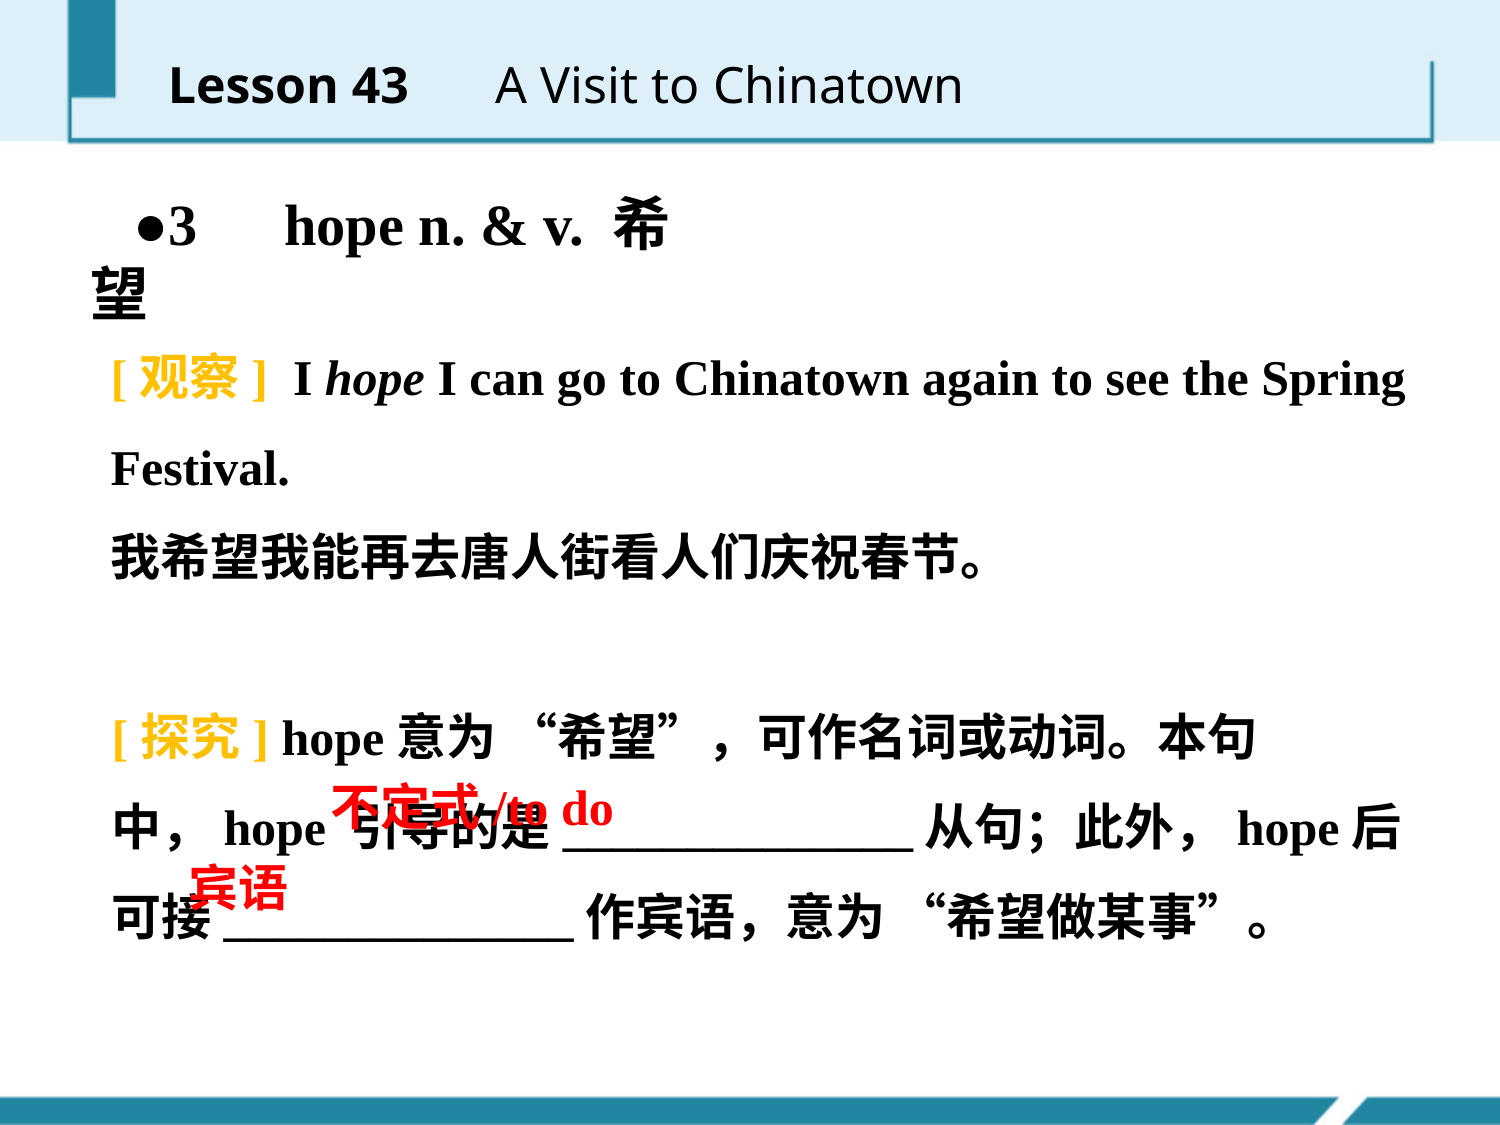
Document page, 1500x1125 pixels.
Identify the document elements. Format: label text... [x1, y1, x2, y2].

text_box [探究] hope意为 “希望”，可作名词或动词。本句中，hope 引导的是______________从句；此外，hope后可接______________作宾语，意为 “希望做某事”。 [96, 667, 1424, 953]
text_box [观察] I hope I can go to Chinatown again to see the Spring Festival. 我希望我能再去唐人街看人们庆祝春节。 [95, 308, 1430, 593]
text_box 宾语 [173, 848, 354, 924]
text_box 不定式/to do [316, 767, 629, 843]
picture [0, 0, 1500, 1125]
text_box Lesson 43 A Visit to Chinatown [118, 15, 1015, 121]
text_box ●3 hope n. & v. 希望 [75, 214, 701, 300]
